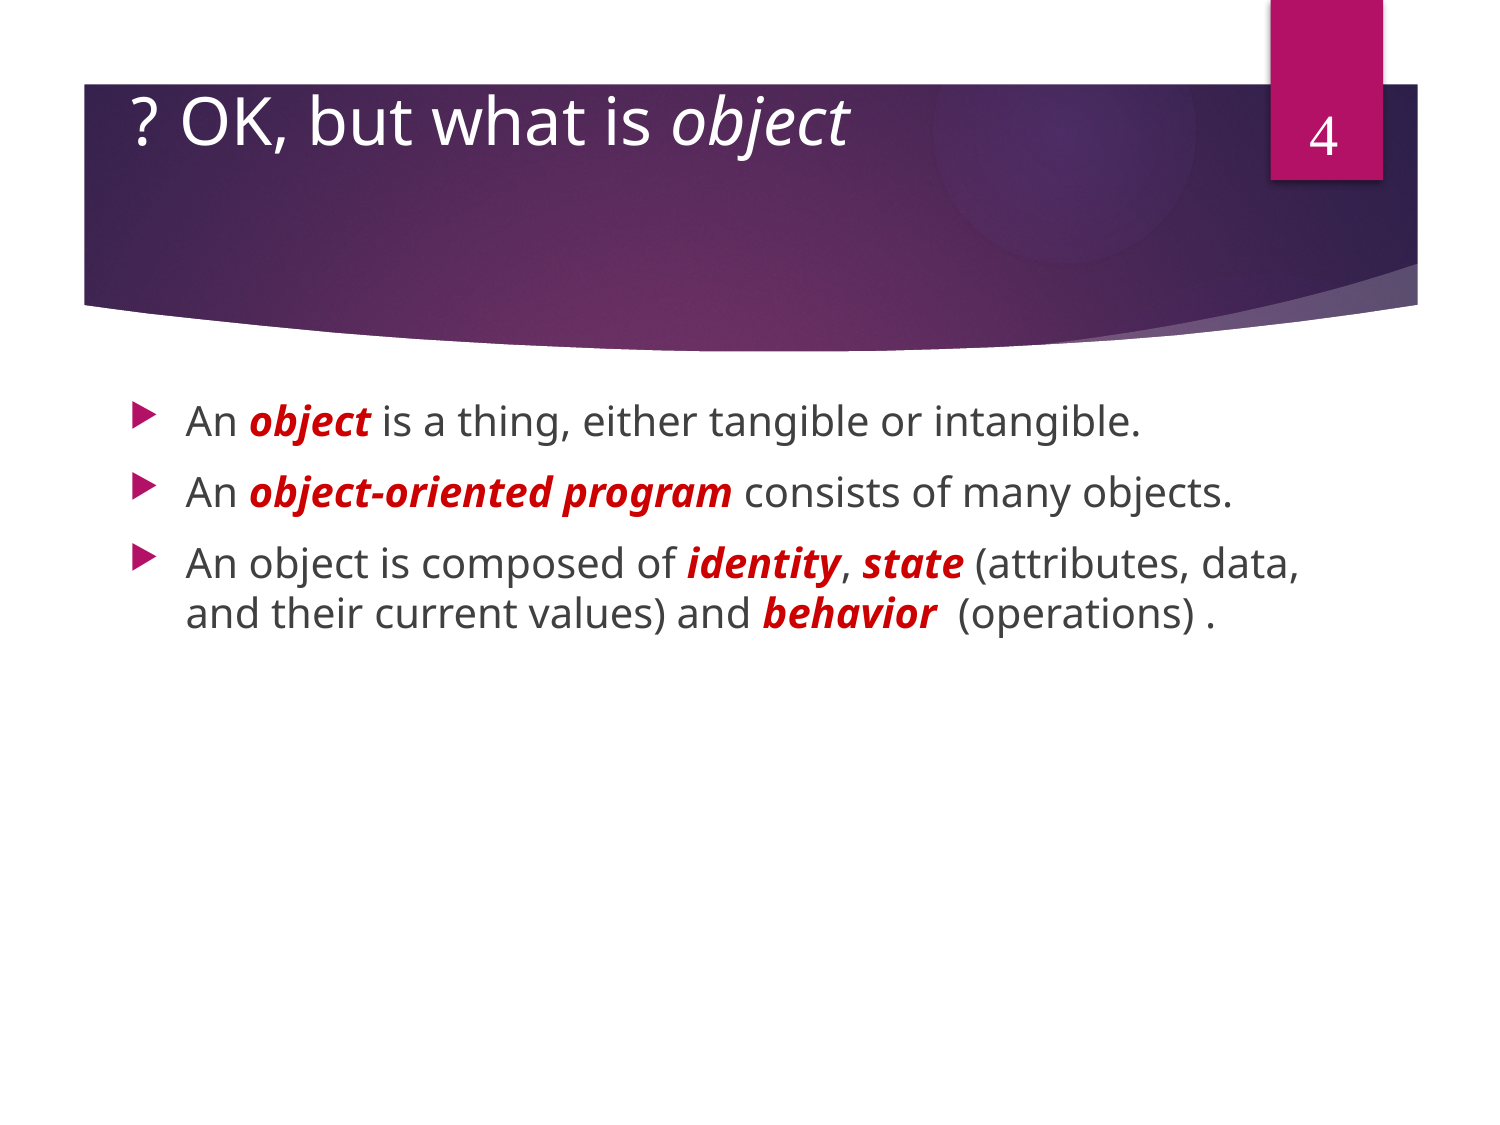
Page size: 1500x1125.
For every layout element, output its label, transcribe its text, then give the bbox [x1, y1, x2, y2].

title OK, but what is object ? [112, 24, 1388, 213]
slide_number 4 [1259, 48, 1390, 175]
list An object is a thing, either tangible or intangible. An object-oriented program consists of many objects. An object is composed of identity, state (attributes, data, and their current values) and behavior (operations) . [114, 387, 1390, 1125]
